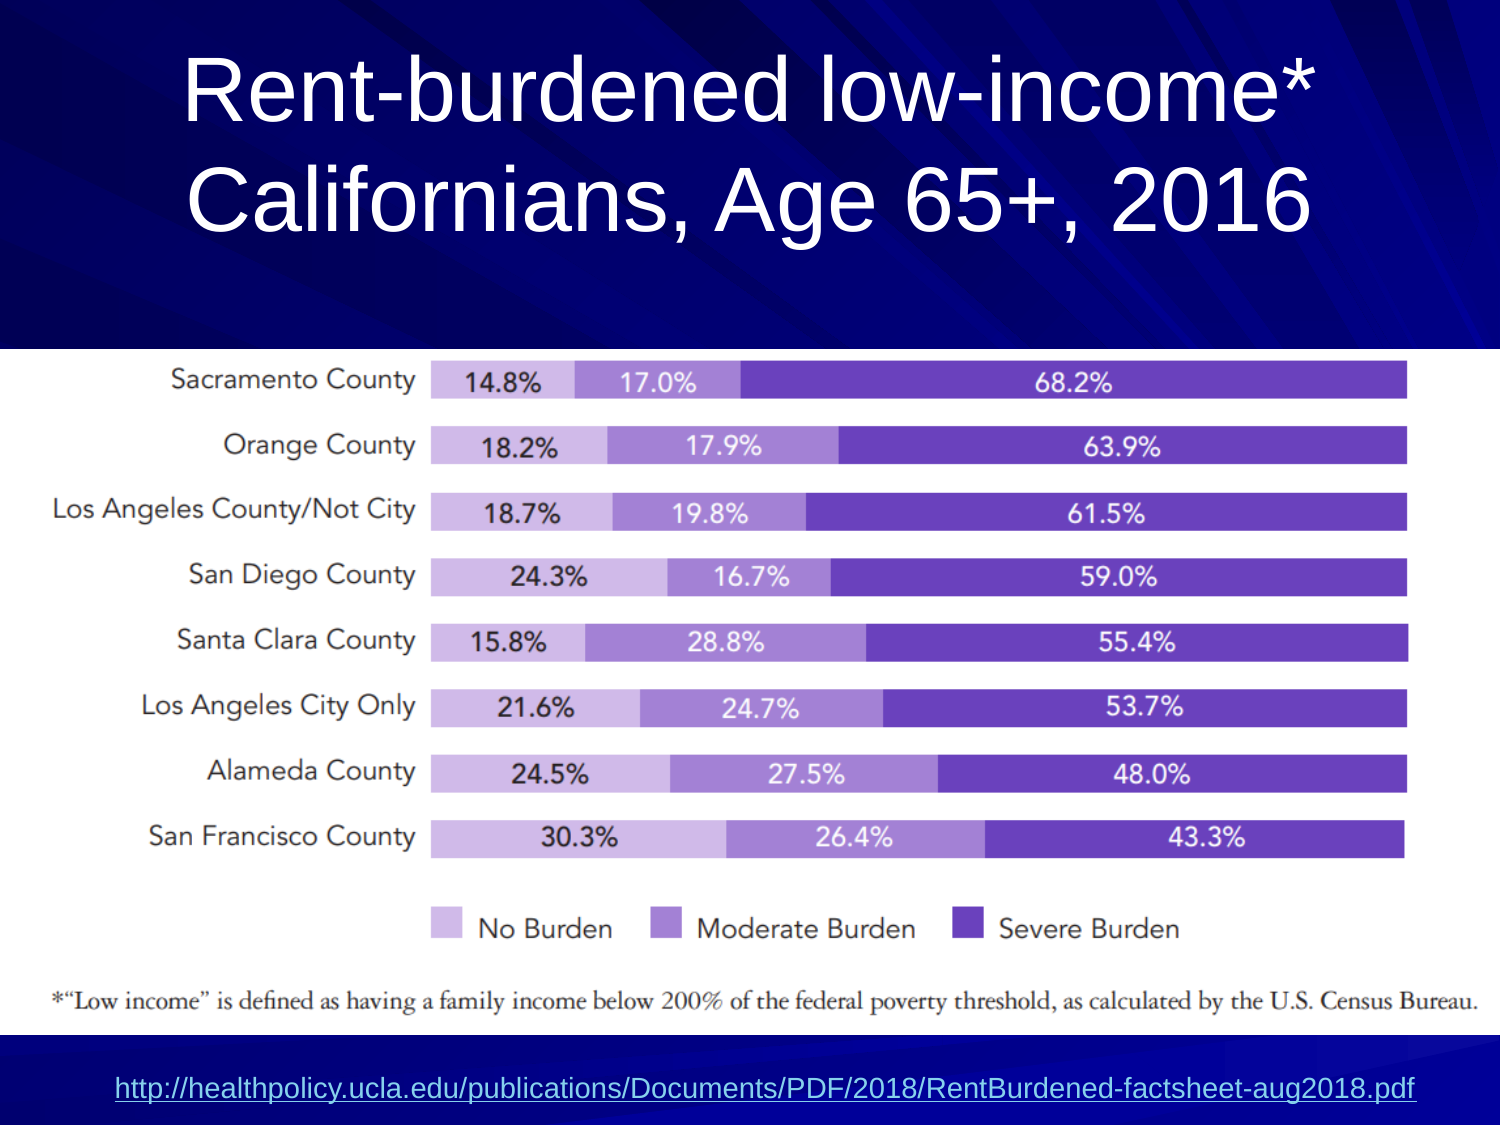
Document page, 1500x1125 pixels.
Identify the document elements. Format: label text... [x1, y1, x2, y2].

text_box http://healthpolicy.ucla.edu/publications/Documents/PDF/2018/RentBurdened-factsheet-aug2018.pdf [99, 1062, 1500, 1113]
picture [0, 349, 1500, 1035]
title Rent-burdened low-income* Californians, Age 65+, 2016 [74, 45, 1426, 234]
